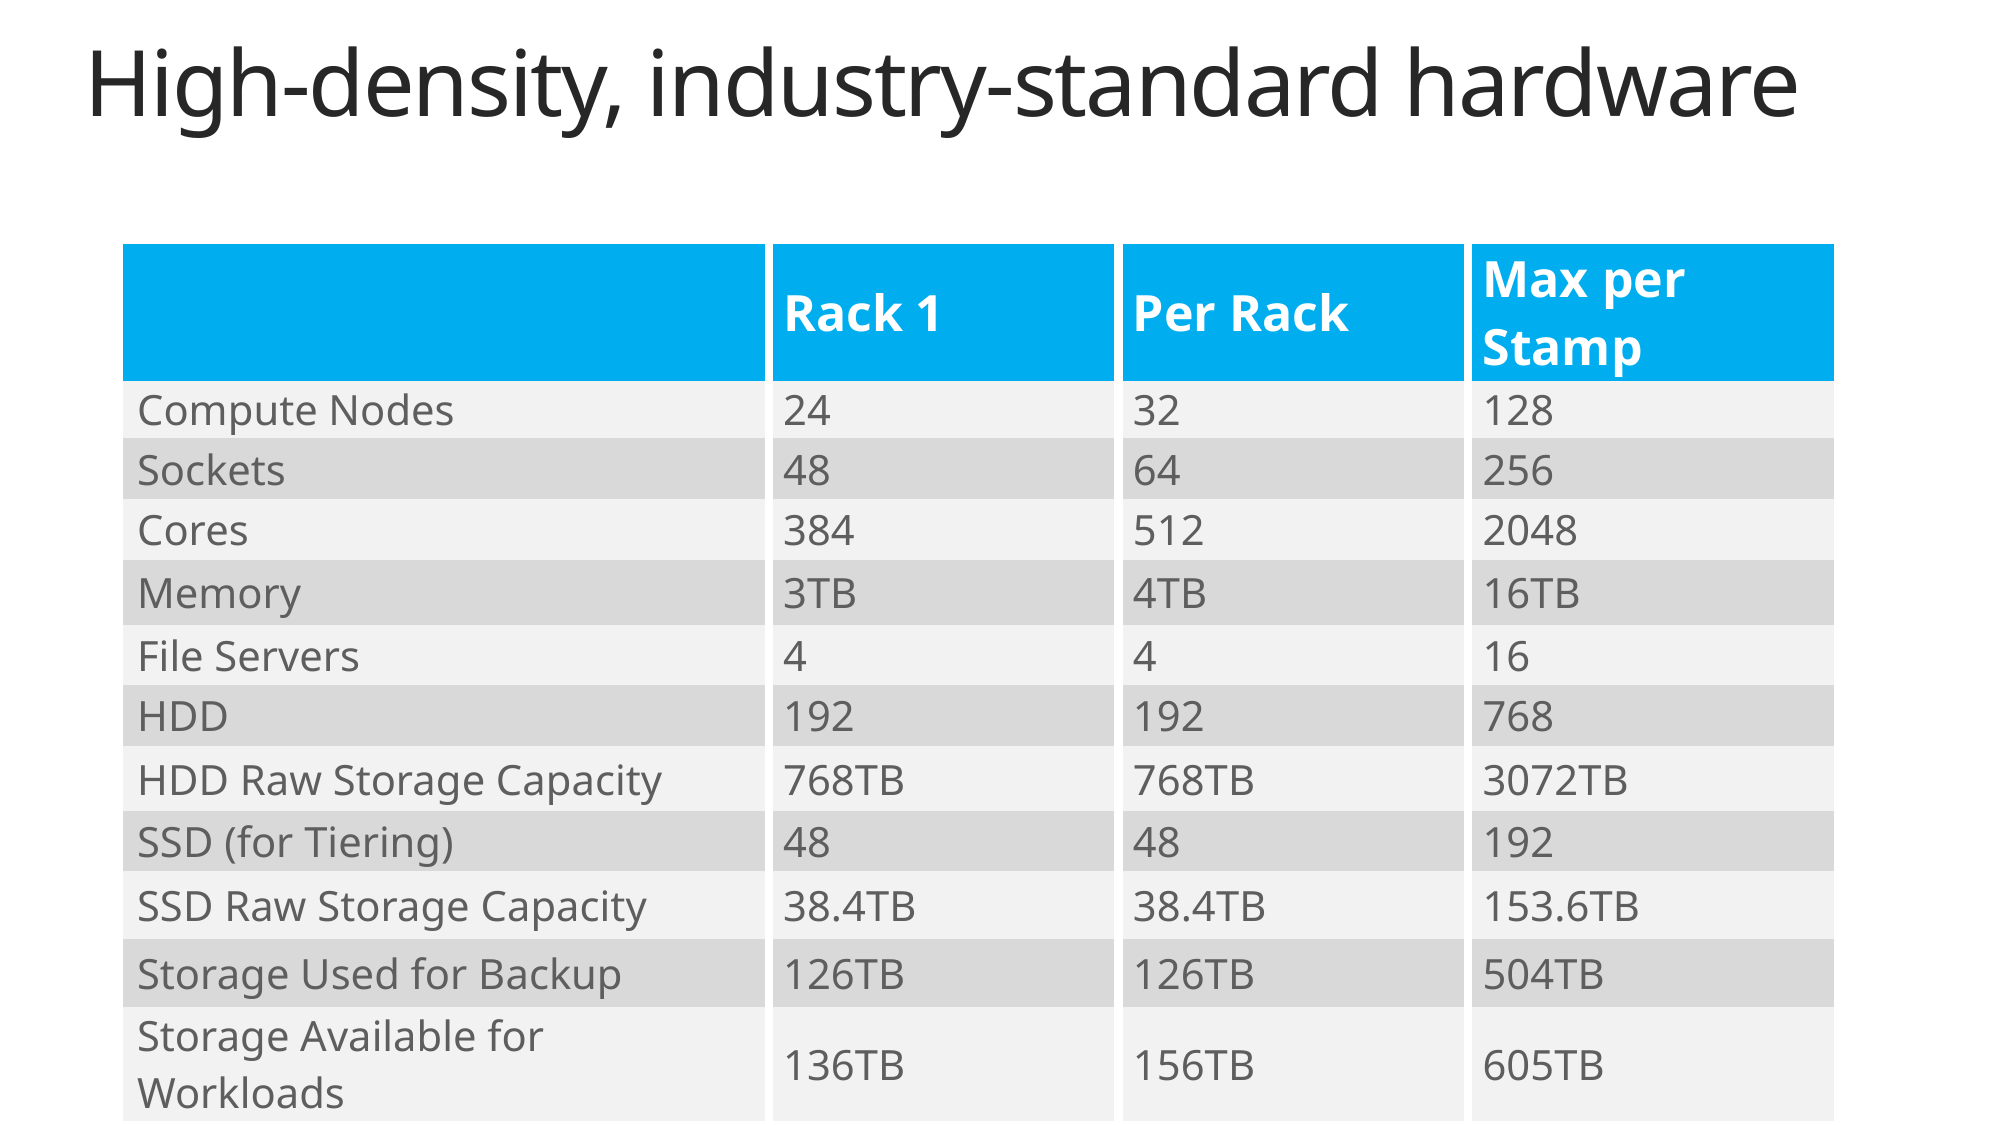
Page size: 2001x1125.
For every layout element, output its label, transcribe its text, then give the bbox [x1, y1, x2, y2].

table_cell Storage Used for Backup [123, 939, 765, 1007]
table_cell Cores [123, 499, 765, 560]
table_header Per Rack [1123, 244, 1464, 381]
table_header Rack 1 [773, 244, 1114, 381]
table_cell 24 [773, 381, 1114, 438]
table_cell 64 [1123, 438, 1464, 499]
table_cell 32 [1123, 381, 1464, 438]
table_cell 768TB [1123, 746, 1464, 811]
table_cell 48 [773, 811, 1114, 871]
table_cell 4 [773, 625, 1114, 685]
table_cell 4 [1123, 625, 1464, 685]
title High-density, industry-standard hardware [84, 37, 1916, 138]
table_cell File Servers [123, 625, 765, 685]
table_cell 605TB [1472, 1007, 1834, 1121]
table_cell Sockets [123, 438, 765, 499]
table_cell 768TB [773, 746, 1114, 811]
table_cell 48 [773, 438, 1114, 499]
table_cell 126TB [773, 939, 1114, 1007]
table_cell HDD Raw Storage Capacity [123, 746, 765, 811]
table_cell 4TB [1123, 560, 1464, 625]
table_cell 192 [1472, 811, 1834, 871]
table_header Max per Stamp [1472, 244, 1834, 381]
table_cell Storage Available for Workloads [123, 1007, 765, 1121]
table_cell Compute Nodes [123, 381, 765, 438]
table_cell Memory [123, 560, 765, 625]
table_cell 3TB [773, 560, 1114, 625]
table_cell 38.4TB [1123, 871, 1464, 939]
table_header [123, 244, 765, 381]
table_cell 192 [773, 685, 1114, 746]
table_cell 136TB [773, 1007, 1114, 1121]
table_cell SSD Raw Storage Capacity [123, 871, 765, 939]
table_cell 153.6TB [1472, 871, 1834, 939]
table_cell 38.4TB [773, 871, 1114, 939]
table_cell 2048 [1472, 499, 1834, 560]
table_cell HDD [123, 685, 765, 746]
table_cell 3072TB [1472, 746, 1834, 811]
table_cell 156TB [1123, 1007, 1464, 1121]
table_cell 768 [1472, 685, 1834, 746]
table_cell 384 [773, 499, 1114, 560]
table_cell 126TB [1123, 939, 1464, 1007]
table_cell 48 [1123, 811, 1464, 871]
table_cell 16 [1472, 625, 1834, 685]
table_cell 16TB [1472, 560, 1834, 625]
table_cell SSD (for Tiering) [123, 811, 765, 871]
table_cell 512 [1123, 499, 1464, 560]
table_cell 192 [1123, 685, 1464, 746]
table_cell 504TB [1472, 939, 1834, 1007]
table_cell 256 [1472, 438, 1834, 499]
table_cell 128 [1472, 381, 1834, 438]
